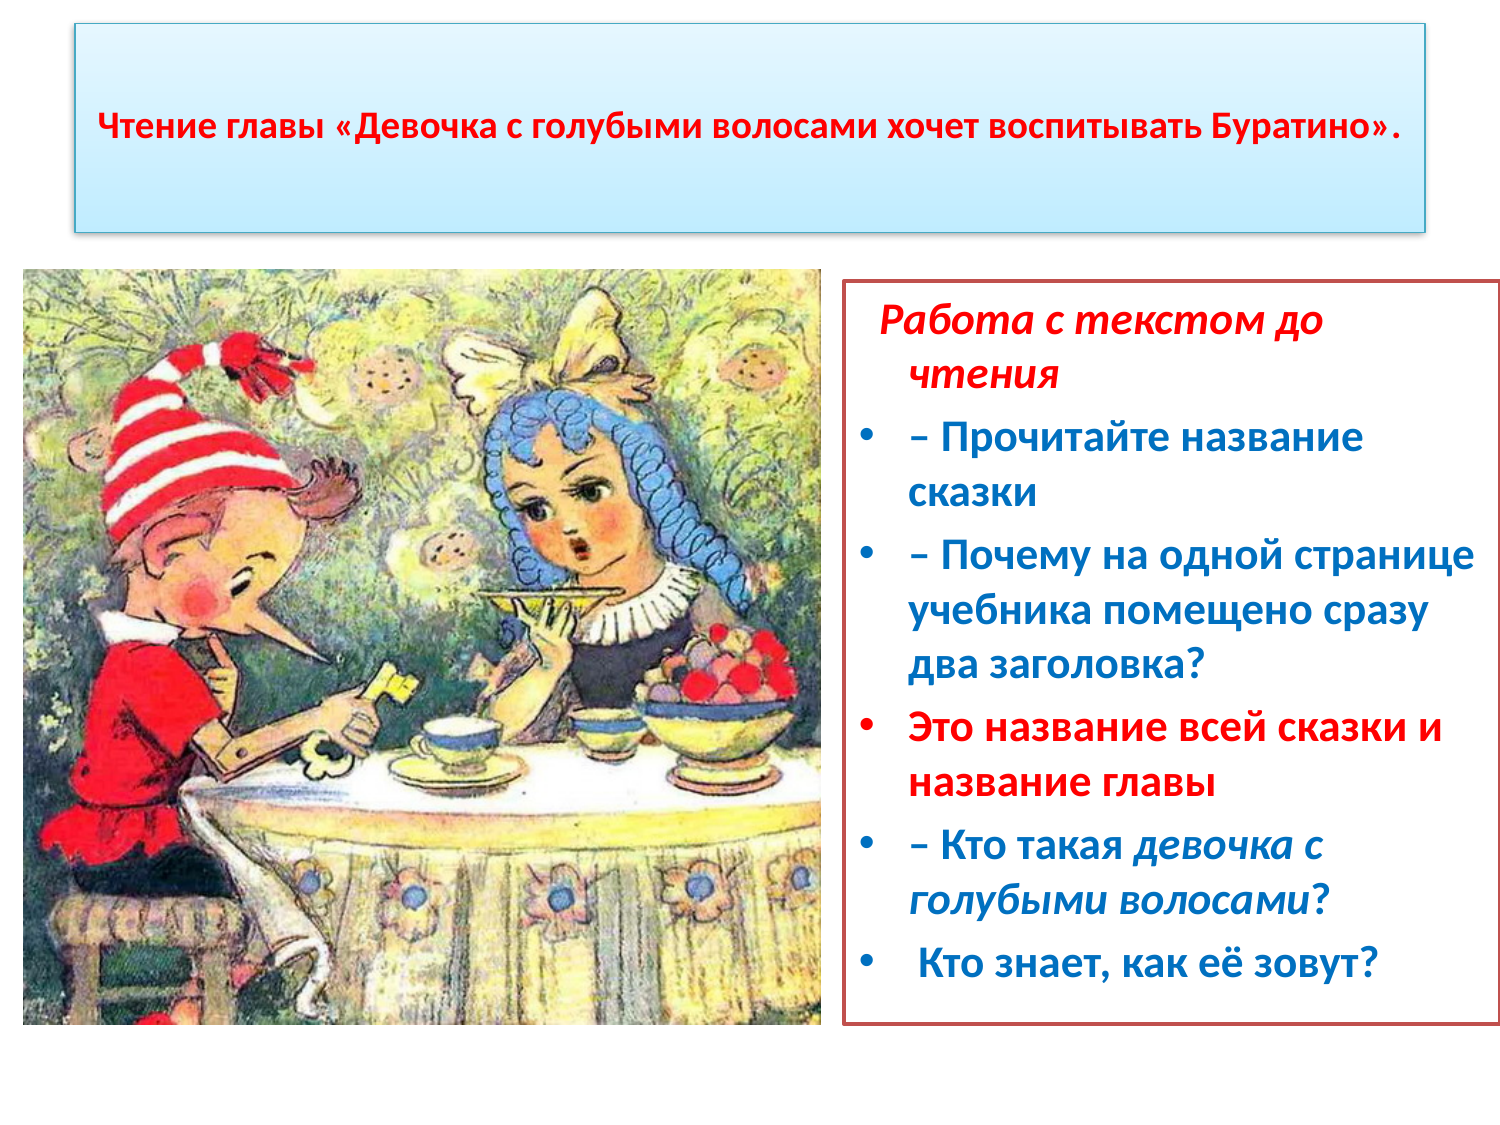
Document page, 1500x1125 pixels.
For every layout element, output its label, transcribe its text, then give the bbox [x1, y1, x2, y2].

title Чтение главы «Девочка с голубыми волосами хочет воспитывать Буратино». [74, 23, 1426, 233]
picture [23, 269, 821, 1025]
list Работа с текстом до чтения – Прочитайте название сказки – Почему на одной странице учебника помещено сразу два заголовка? Это название всей сказки и название главы – Кто такая девочка с голубыми волосами? Кто знает, как её зовут? [842, 279, 1500, 1026]
